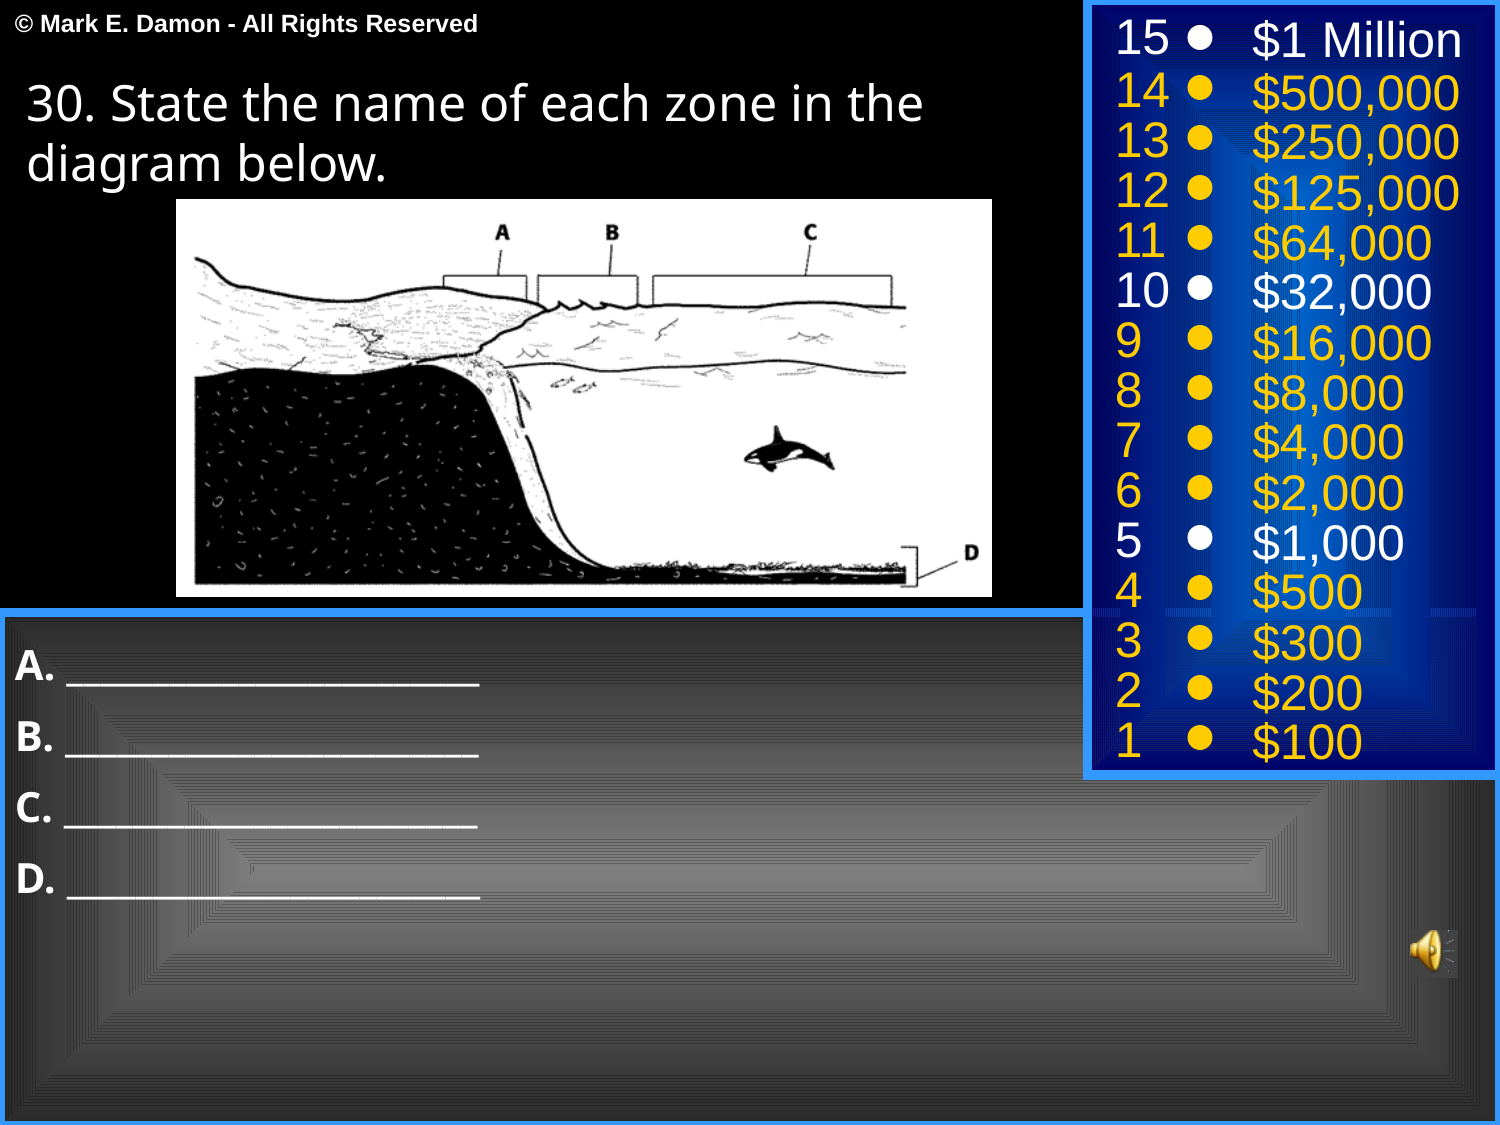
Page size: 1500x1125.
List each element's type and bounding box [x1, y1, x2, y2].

text_box [0, 0, 1500, 1125]
picture [176, 199, 992, 598]
text_box [11, 64, 953, 260]
picture [1408, 928, 1460, 980]
